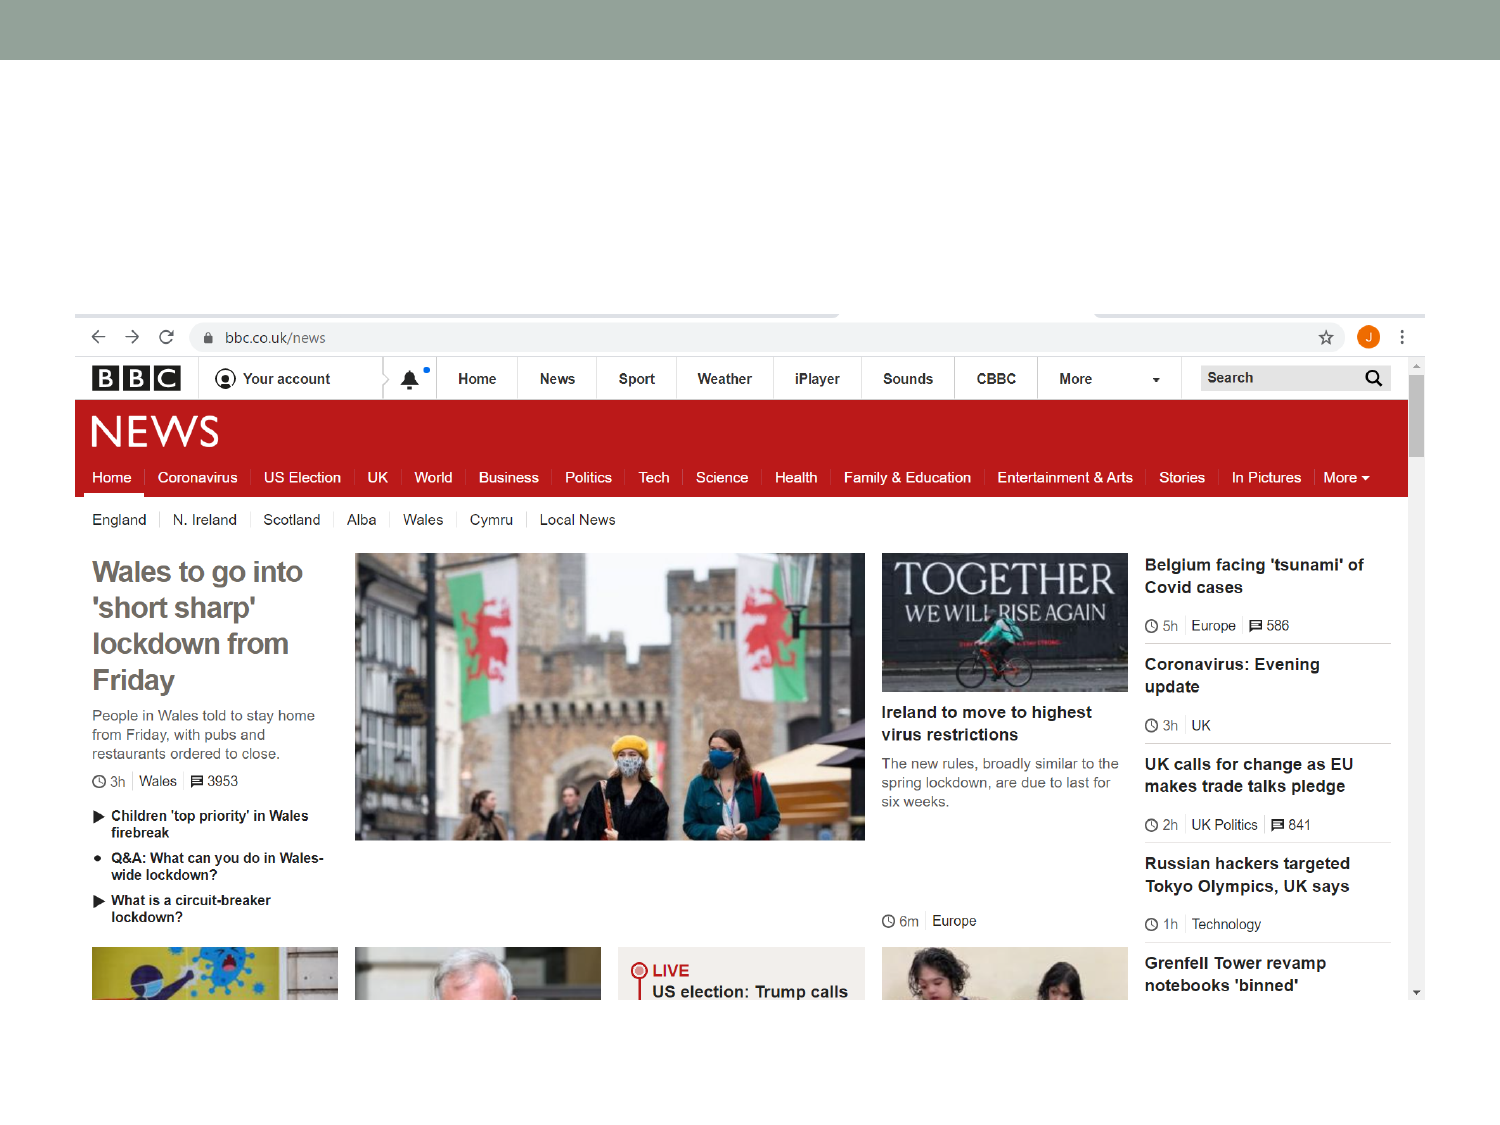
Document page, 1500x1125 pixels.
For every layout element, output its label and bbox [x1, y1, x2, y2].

list [74, 314, 1426, 1000]
